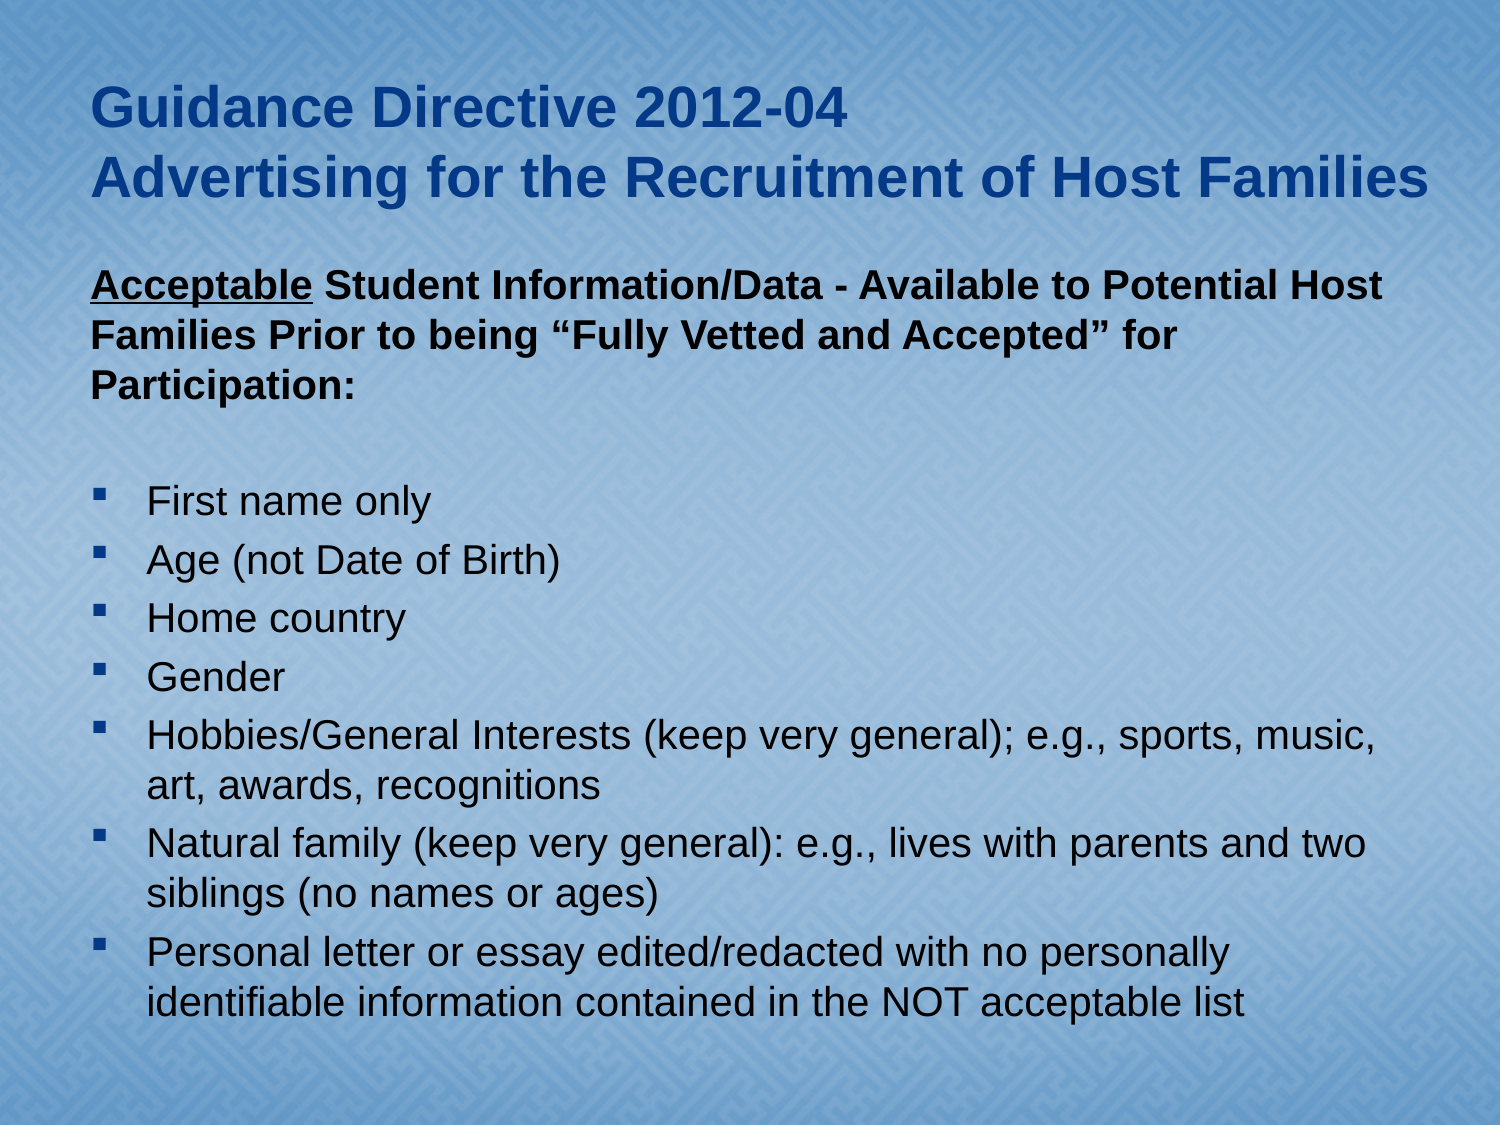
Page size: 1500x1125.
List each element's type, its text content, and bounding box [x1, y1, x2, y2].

title Guidance Directive 2012-04 Advertising for the Recruitment of Host Families [75, 45, 1475, 233]
list Acceptable Student Information/Data - Available to Potential Host Families Prior to being “Fully Vetted and Accepted” for Participation: First name only Age (not Date of Birth) Home country Gender Hobbies/General Interests (keep very general); e.g., sports, music, art, awards, recognitions Natural family (keep very general): e.g., lives with parents and two siblings (no names or ages) Personal letter or essay edited/redacted with no personally identifiable information contained in the NOT acceptable list [75, 249, 1425, 993]
